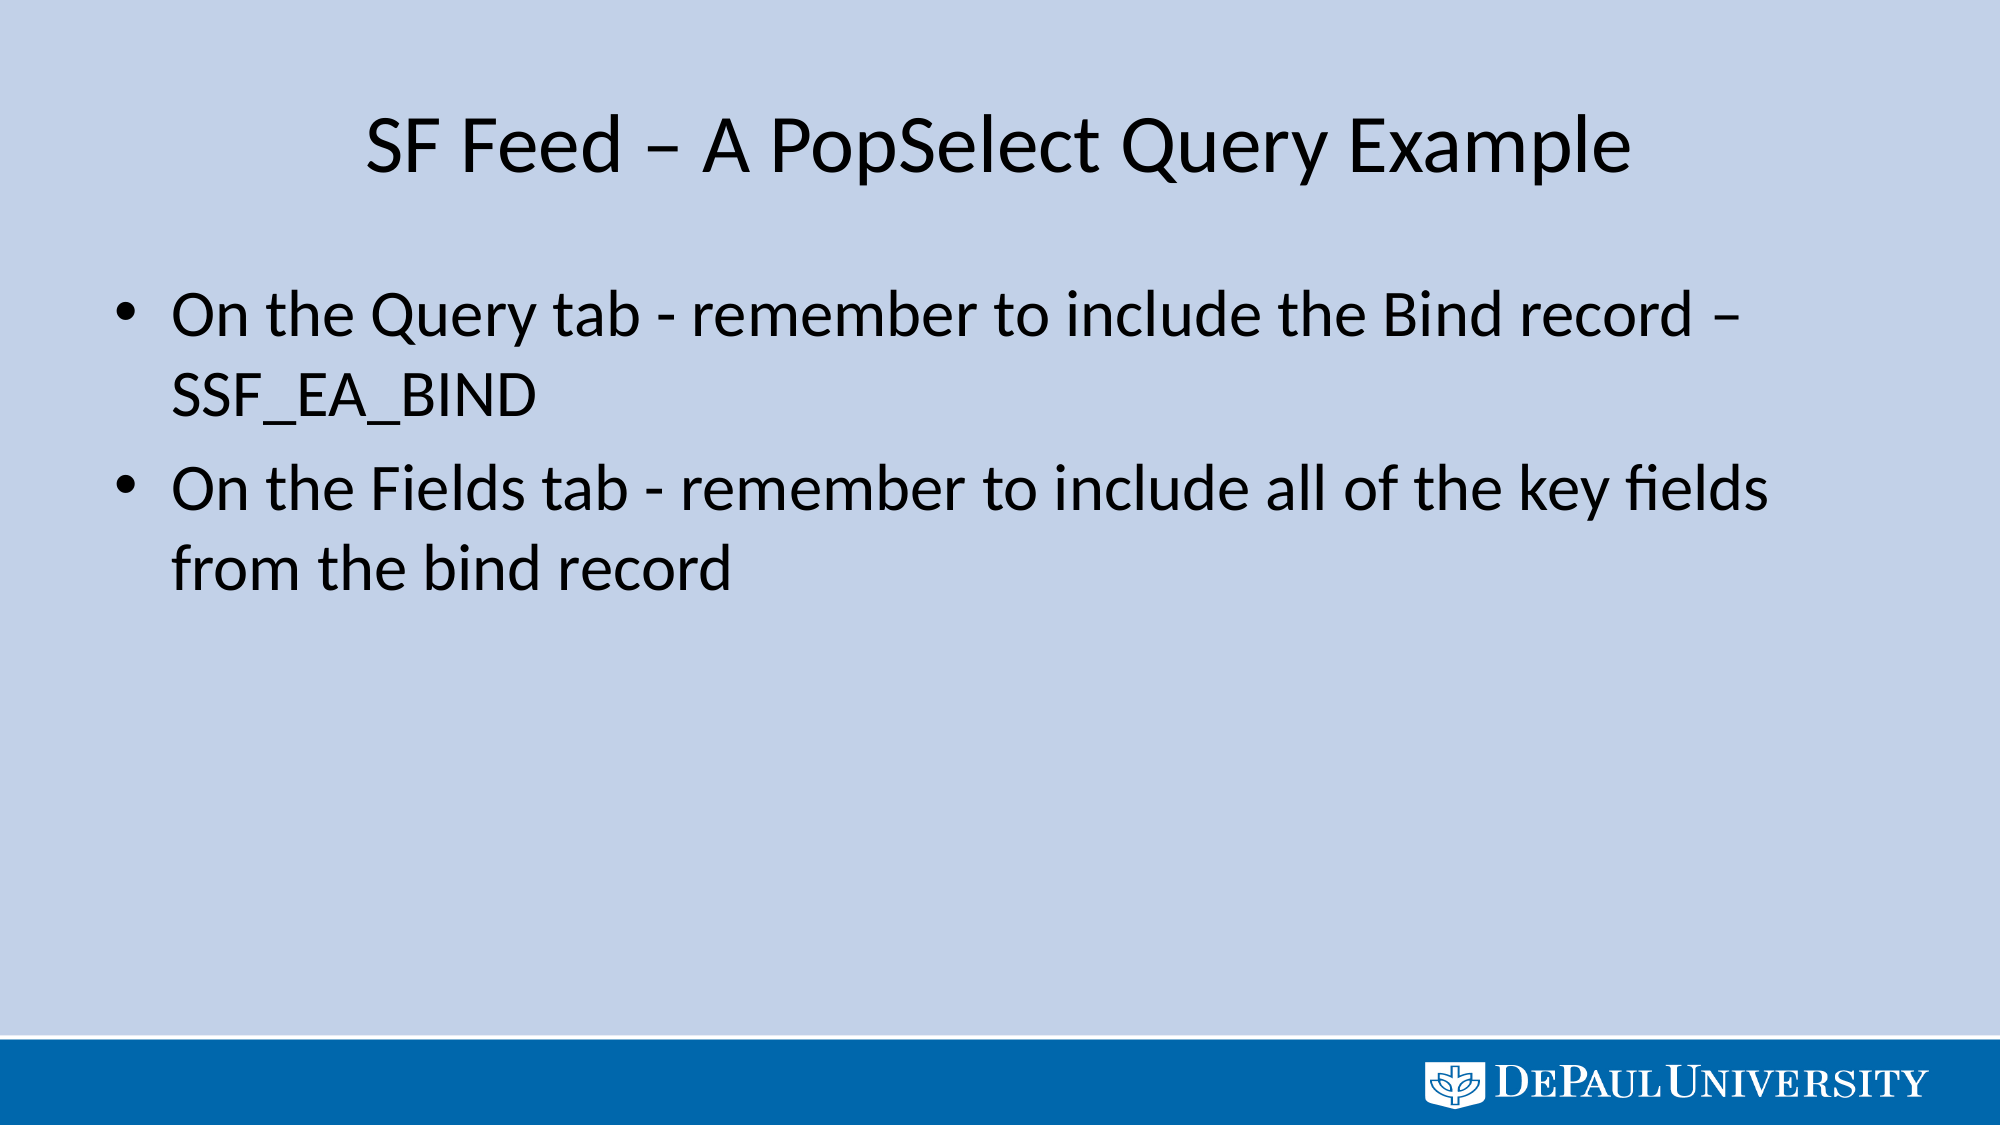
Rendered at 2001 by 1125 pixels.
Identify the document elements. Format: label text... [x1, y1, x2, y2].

title SF Feed – A PopSelect Query Example [99, 45, 1900, 233]
picture [0, 0, 2000, 1125]
list On the Query tab - remember to include the Bind record – SSF_EA_BIND On the Fields tab - remember to include all of the key fields from the bind record [99, 262, 1900, 1005]
